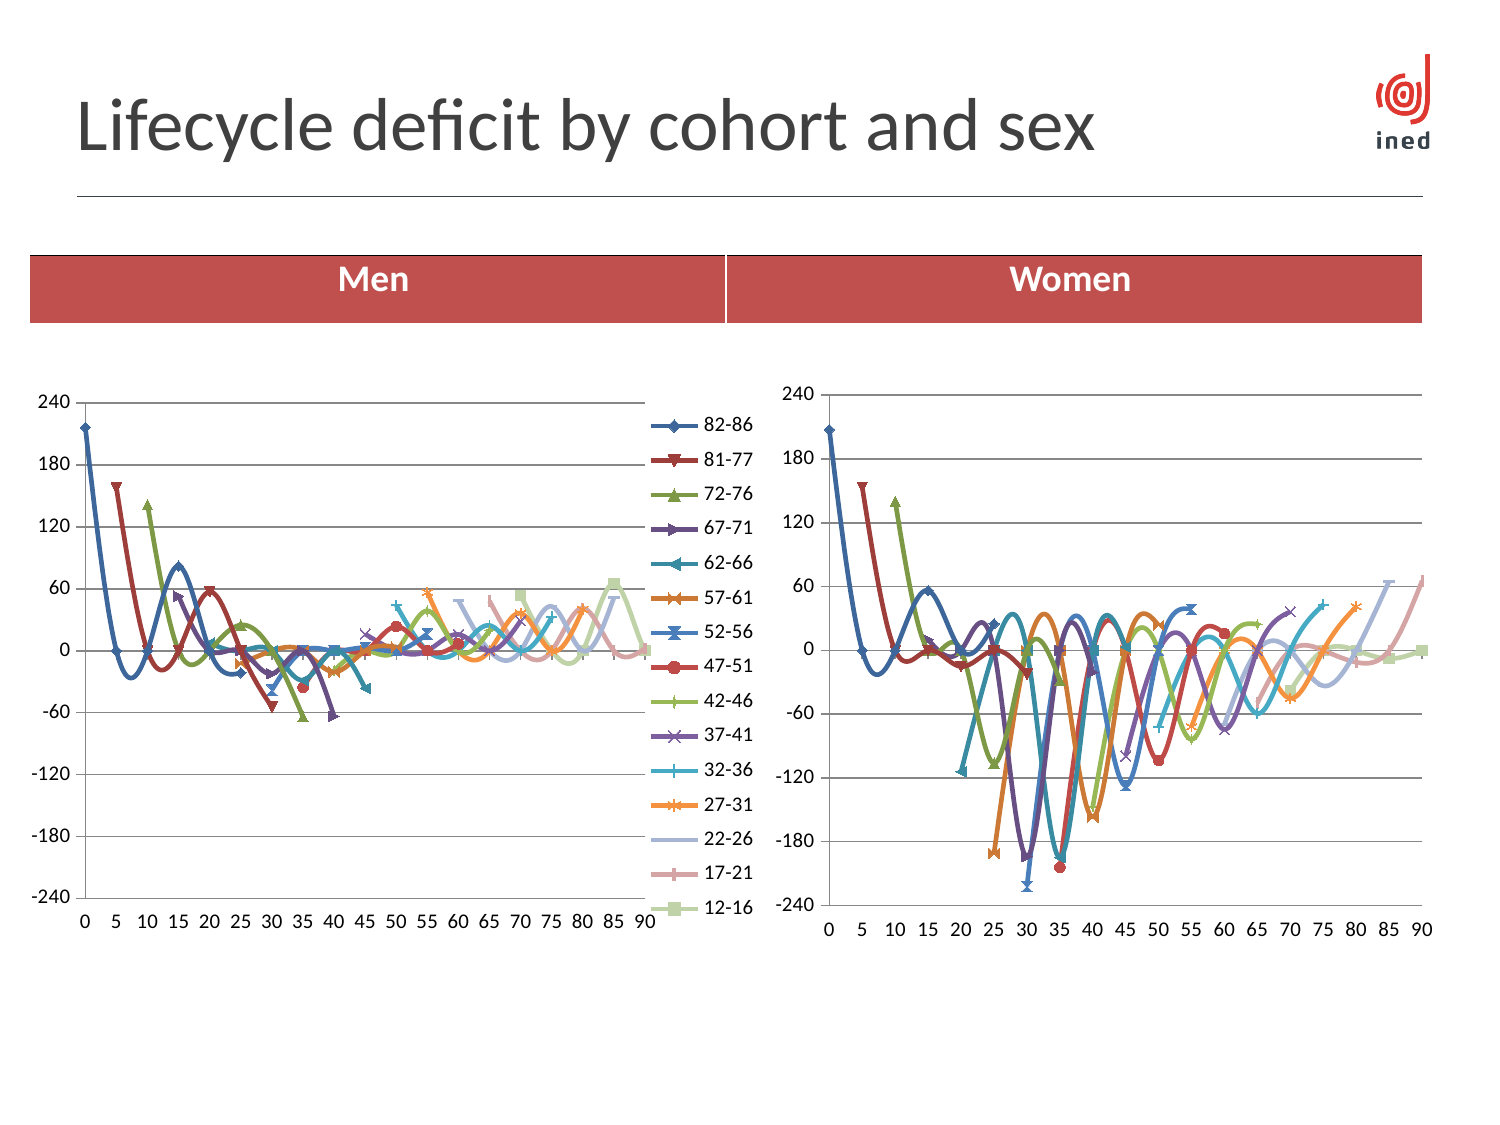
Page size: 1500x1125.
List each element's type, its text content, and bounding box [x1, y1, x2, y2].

table_header Men [30, 256, 725, 323]
table_header Women [727, 256, 1422, 323]
title Lifecycle deficit by cohort and sex [76, 44, 1318, 197]
chart [29, 373, 1448, 953]
picture [1376, 54, 1430, 149]
